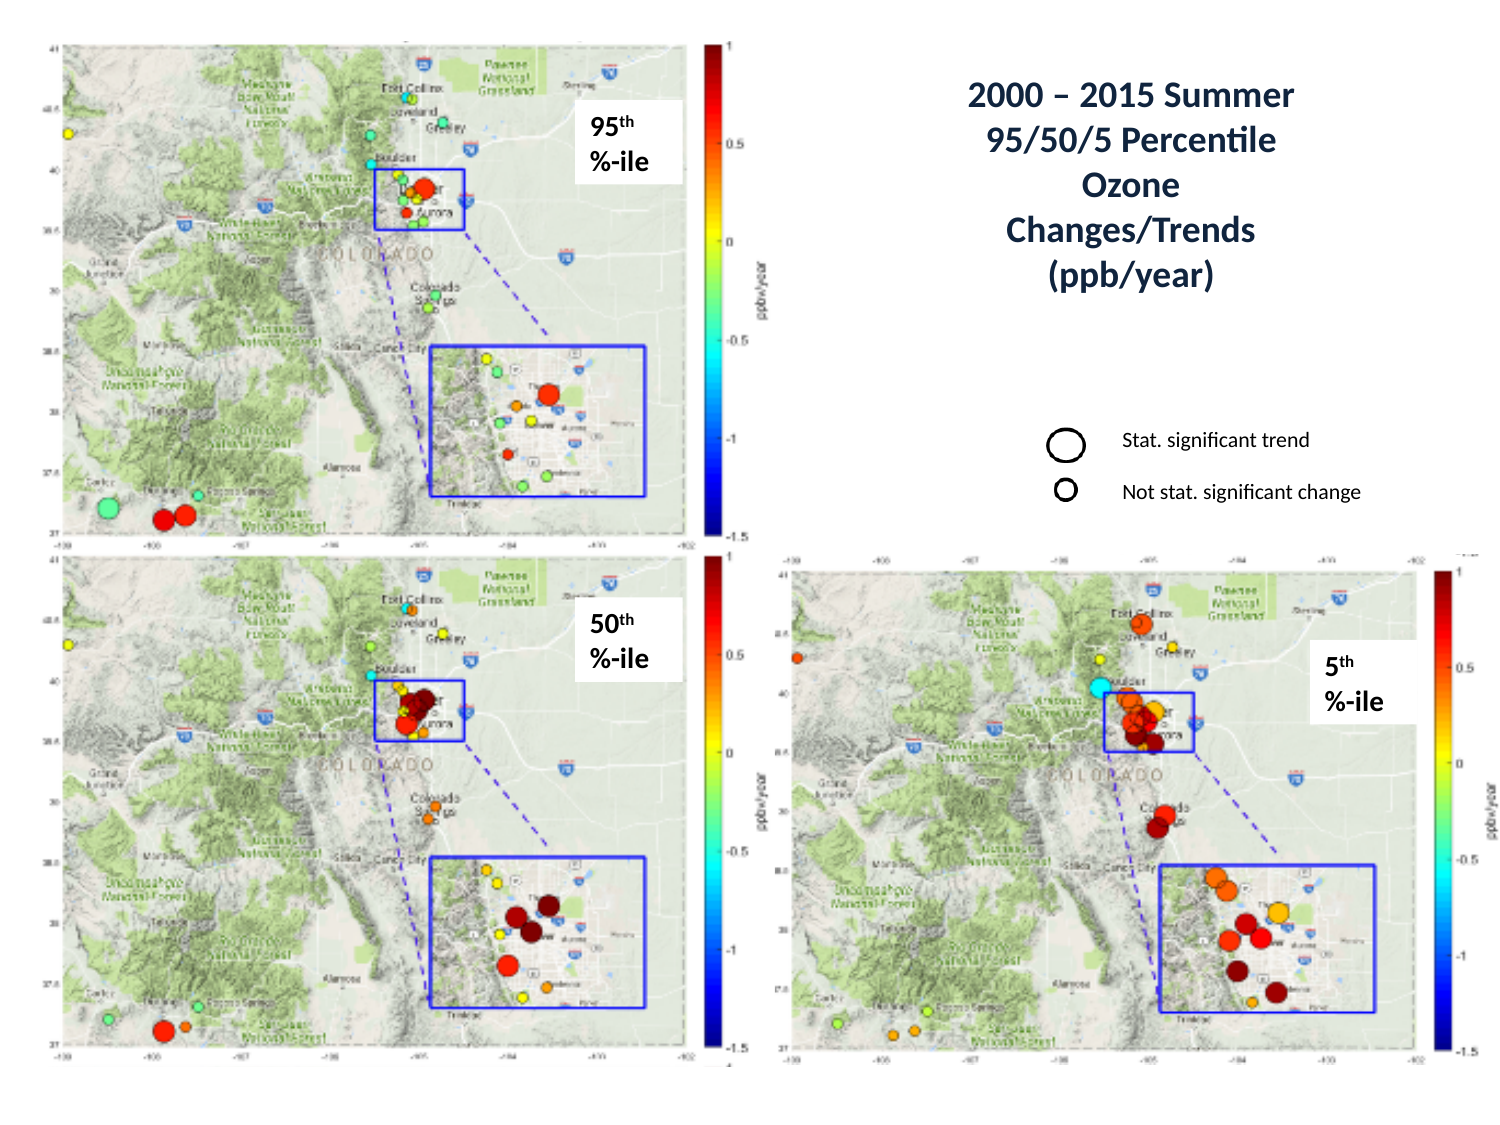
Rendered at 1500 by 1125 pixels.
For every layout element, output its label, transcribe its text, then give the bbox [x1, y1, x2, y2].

text_box 2000 – 2015 Summer 95/50/5 Percentile Ozone Changes/Trends (ppb/year) [952, 62, 1310, 303]
picture [1030, 412, 1475, 523]
picture [37, 41, 1500, 1068]
